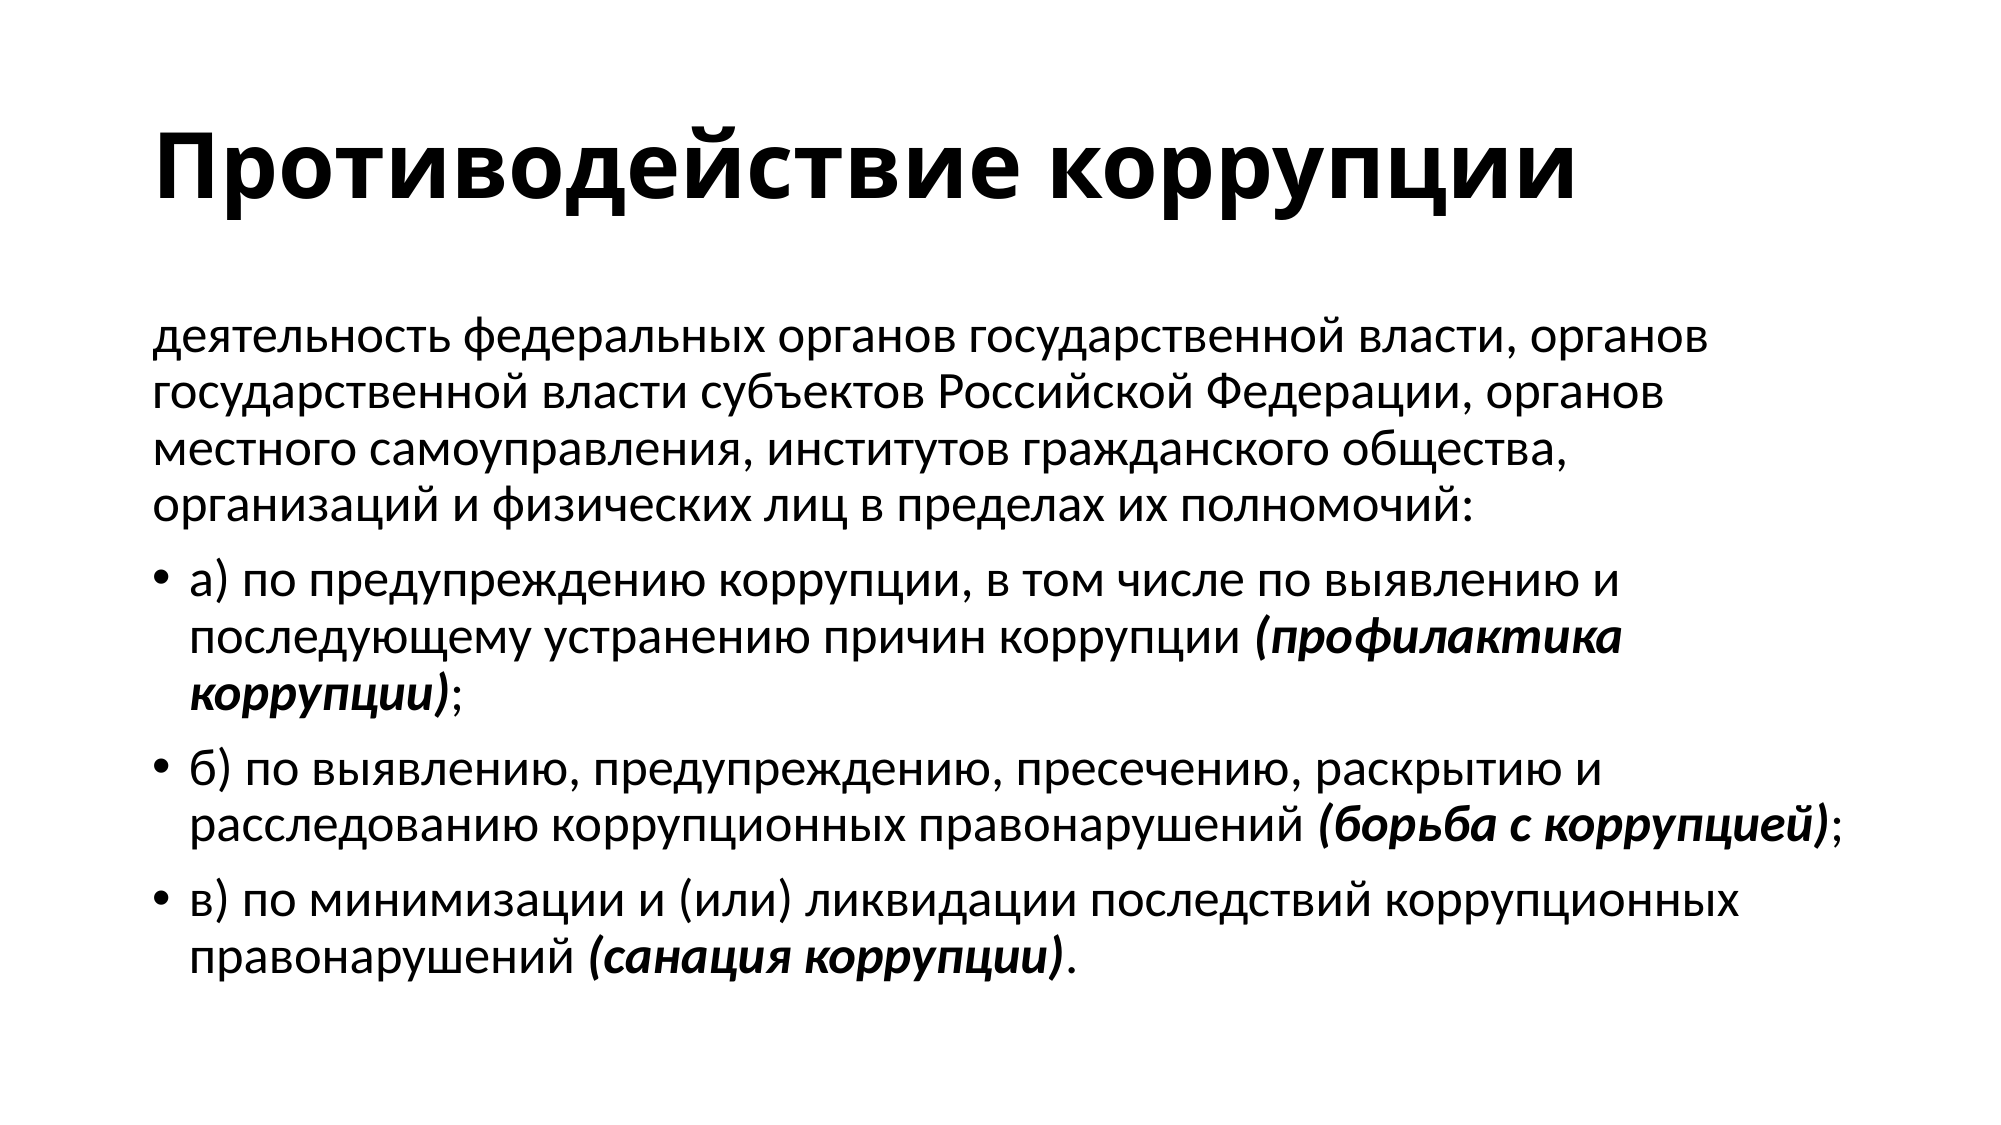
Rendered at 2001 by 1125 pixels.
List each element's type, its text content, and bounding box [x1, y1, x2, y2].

list деятельность федеральных органов государственной власти, органов государственной власти субъектов Российской Федерации, органов местного самоуправления, институтов гражданского общества, организаций и физических лиц в пределах их полномочий: а) по предупреждению коррупции, в том числе по выявлению и последующему устранению причин коррупции (профилактика коррупции); б) по выявлению, предупреждению, пресечению, раскрытию и расследованию коррупционных правонарушений (борьба с коррупцией); в) по минимизации и (или) ликвидации последствий коррупционных правонарушений (санация коррупции). [137, 299, 1863, 1014]
title Противодействие коррупции [137, 59, 1863, 278]
